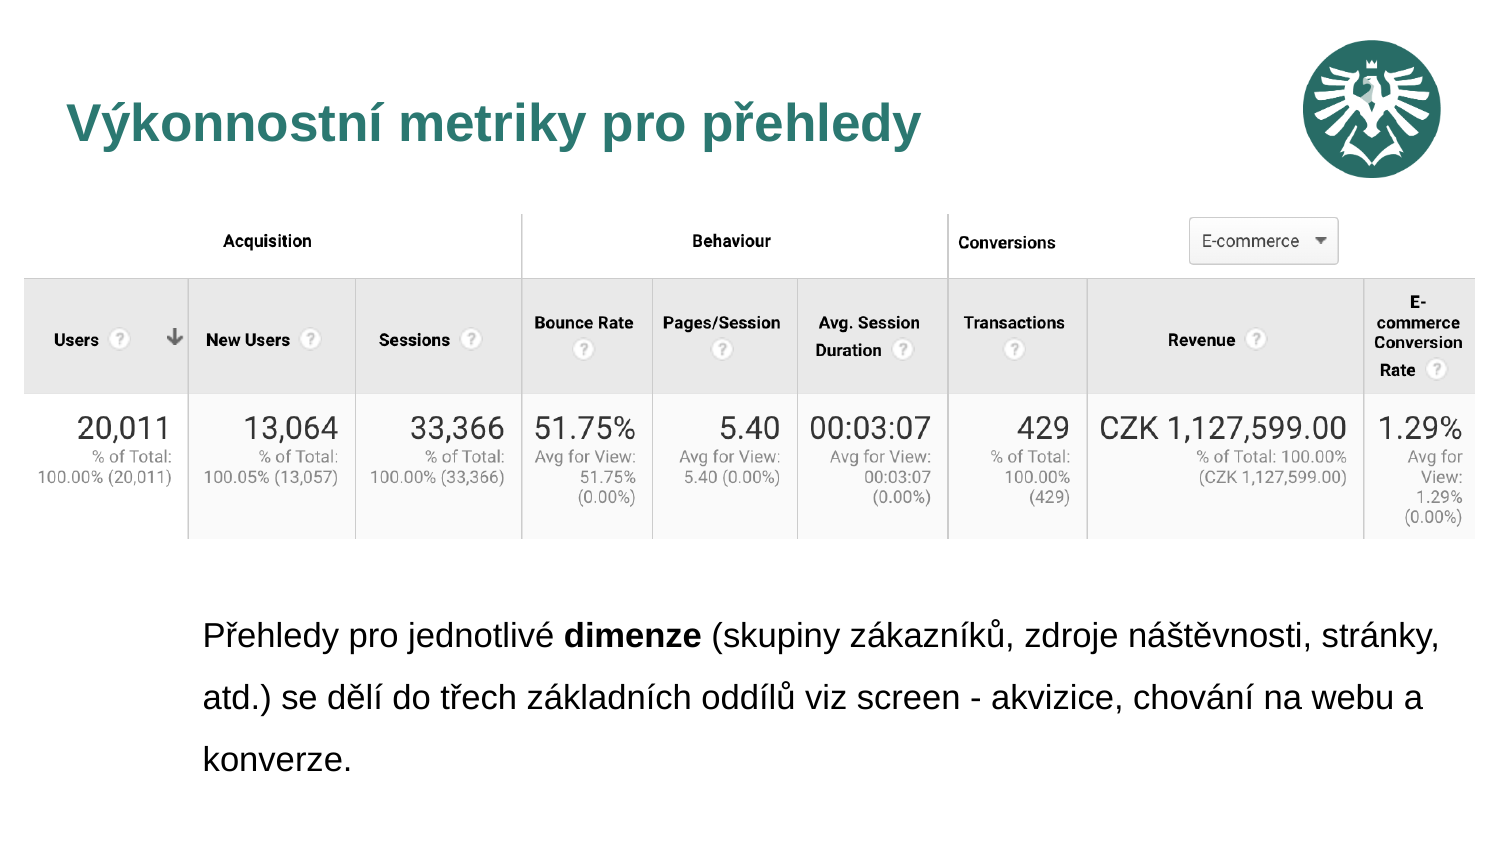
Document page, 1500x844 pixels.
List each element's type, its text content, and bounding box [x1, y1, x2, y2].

title Výkonnostní metriky pro přehledy [51, 72, 1288, 167]
picture [1293, 33, 1450, 190]
list Přehledy pro jednotlivé dimenze (skupiny zákazníků, zdroje náštěvnosti, stránky, atd.) se dělí do třech základních oddílů viz screen - akvizice, chování na webu a konverze. [25, 576, 1475, 795]
picture [24, 213, 1476, 539]
